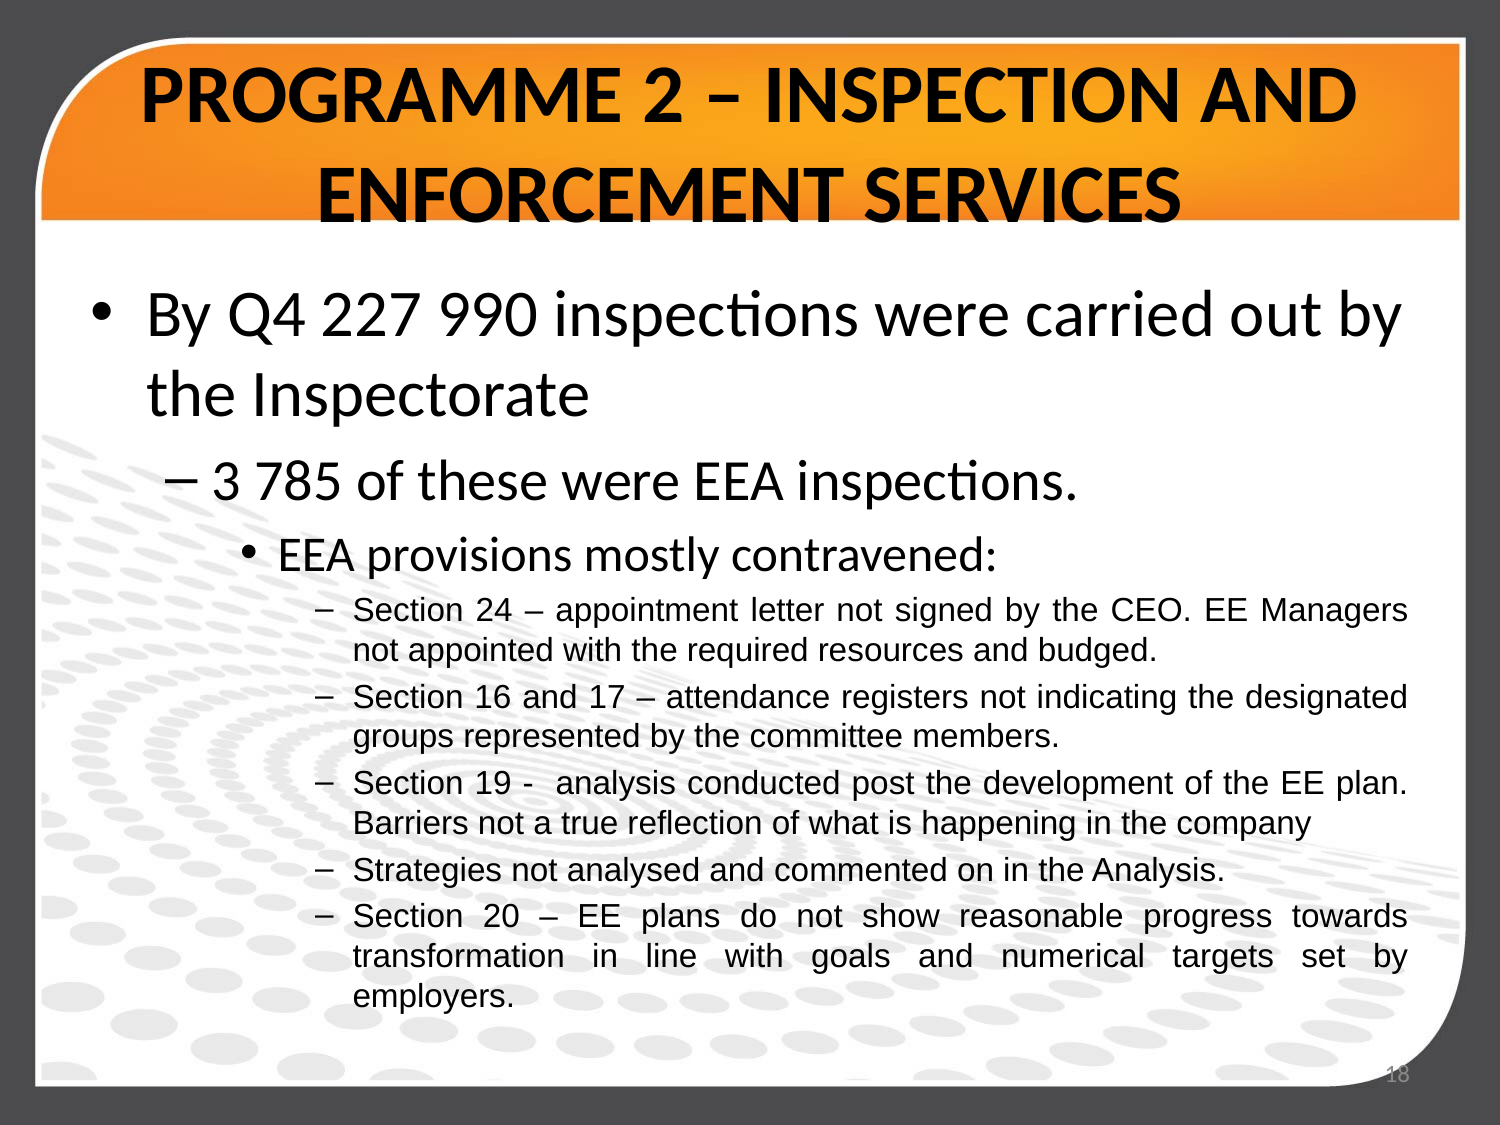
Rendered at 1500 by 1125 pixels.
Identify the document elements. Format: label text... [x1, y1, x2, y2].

list By Q4 227 990 inspections were carried out by the Inspectorate 3 785 of these were EEA inspections. EEA provisions mostly contravened: Section 24 – appointment letter not signed by the CEO. EE Managers not appointed with the required resources and budged. Section 16 and 17 – attendance registers not indicating the designated groups represented by the committee members. Section 19 - analysis conducted post the development of the EE plan. Barriers not a true reflection of what is happening in the company Strategies not analysed and commented on in the Analysis. Section 20 – EE plans do not show reasonable progress towards transformation in line with goals and numerical targets set by employers. [75, 262, 1425, 1067]
title PROGRAMME 2 – INSPECTION AND ENFORCEMENT SERVICES [75, 45, 1425, 233]
slide_number 18 [1074, 1042, 1425, 1103]
picture [0, 0, 1500, 1125]
